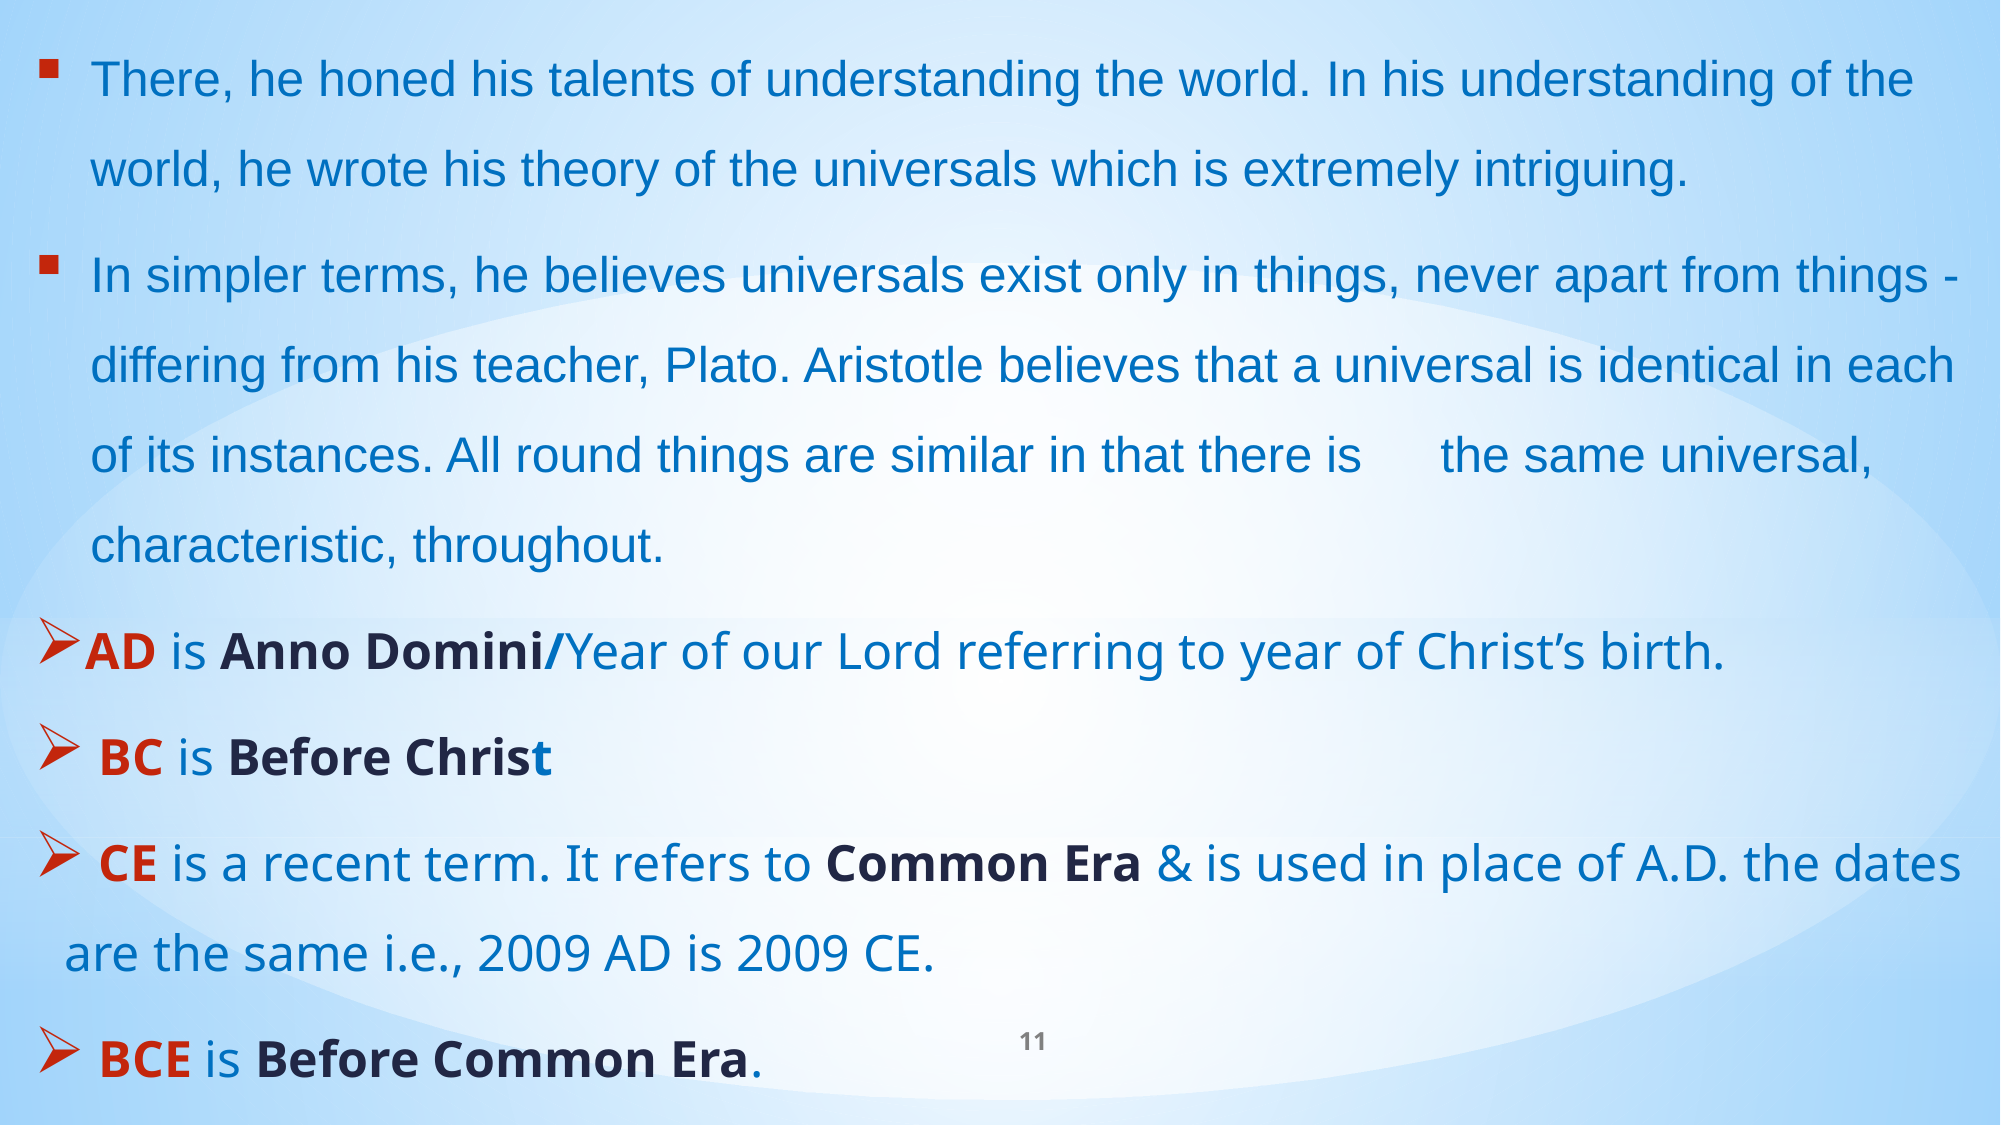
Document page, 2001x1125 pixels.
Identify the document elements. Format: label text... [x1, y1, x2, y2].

list There, he honed his talents of understanding the world. In his understanding of the world, he wrote his theory of the universals which is extremely intriguing. In simpler terms, he believes universals exist only in things, never apart from things - differing from his teacher, Plato. Aristotle believes that a universal is identical in each of its instances. All round things are similar in that there is the same universal, characteristic, throughout. AD is Anno Domini/Year of our Lord referring to year of Christ’s birth. BC is Before Christ CE is a recent term. It refers to Common Era & is used in place of A.D. the dates are the same i.e., 2009 AD is 2009 CE. BCE is Before Common Era. [11, 9, 1991, 1110]
